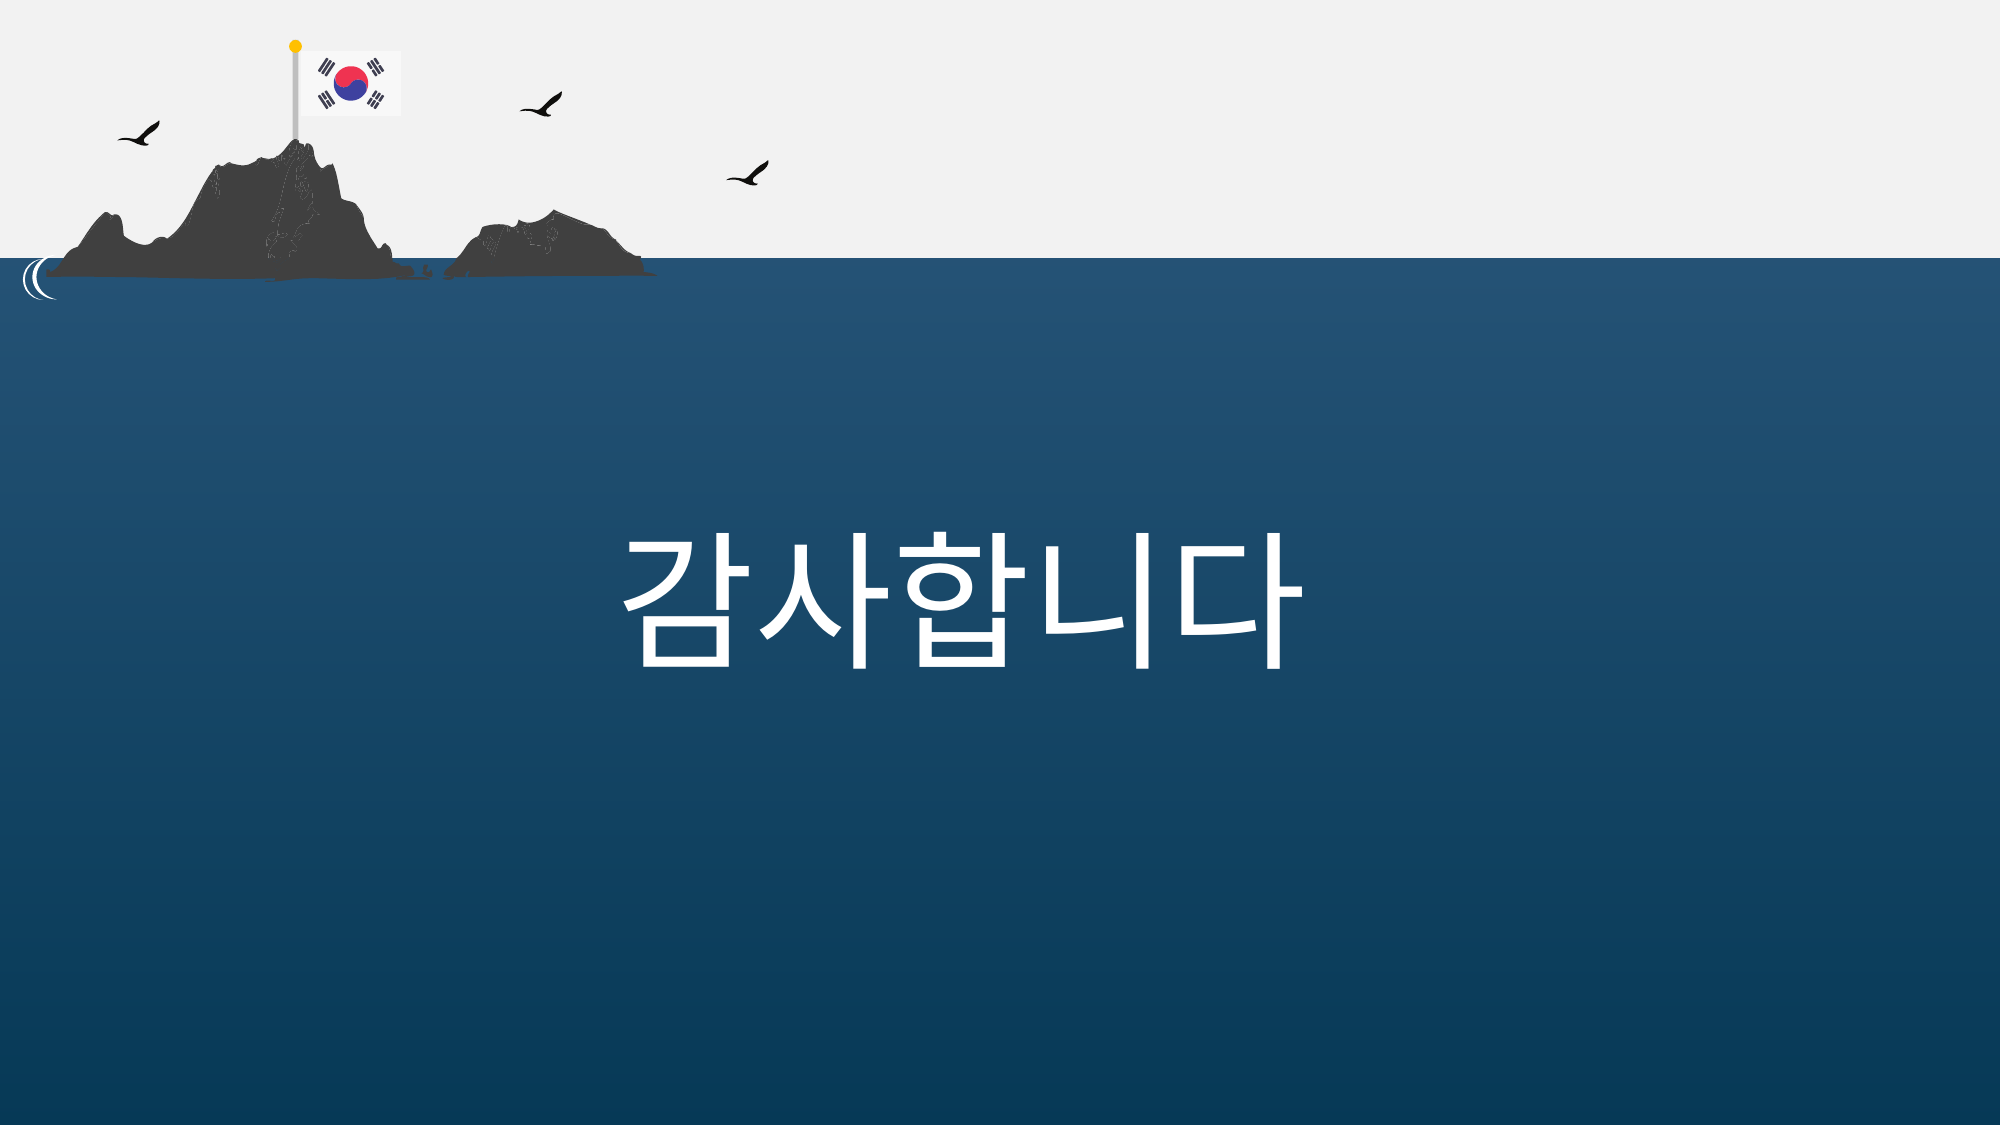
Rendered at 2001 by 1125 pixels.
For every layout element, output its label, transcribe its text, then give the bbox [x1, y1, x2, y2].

text_box [31, 255, 58, 301]
text_box [0, 0, 2000, 259]
text_box [21, 257, 44, 302]
text_box [292, 54, 299, 91]
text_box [46, 138, 658, 282]
text_box 감사합니다 [601, 500, 1399, 695]
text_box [117, 91, 769, 186]
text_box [301, 50, 401, 117]
text_box [287, 38, 304, 54]
